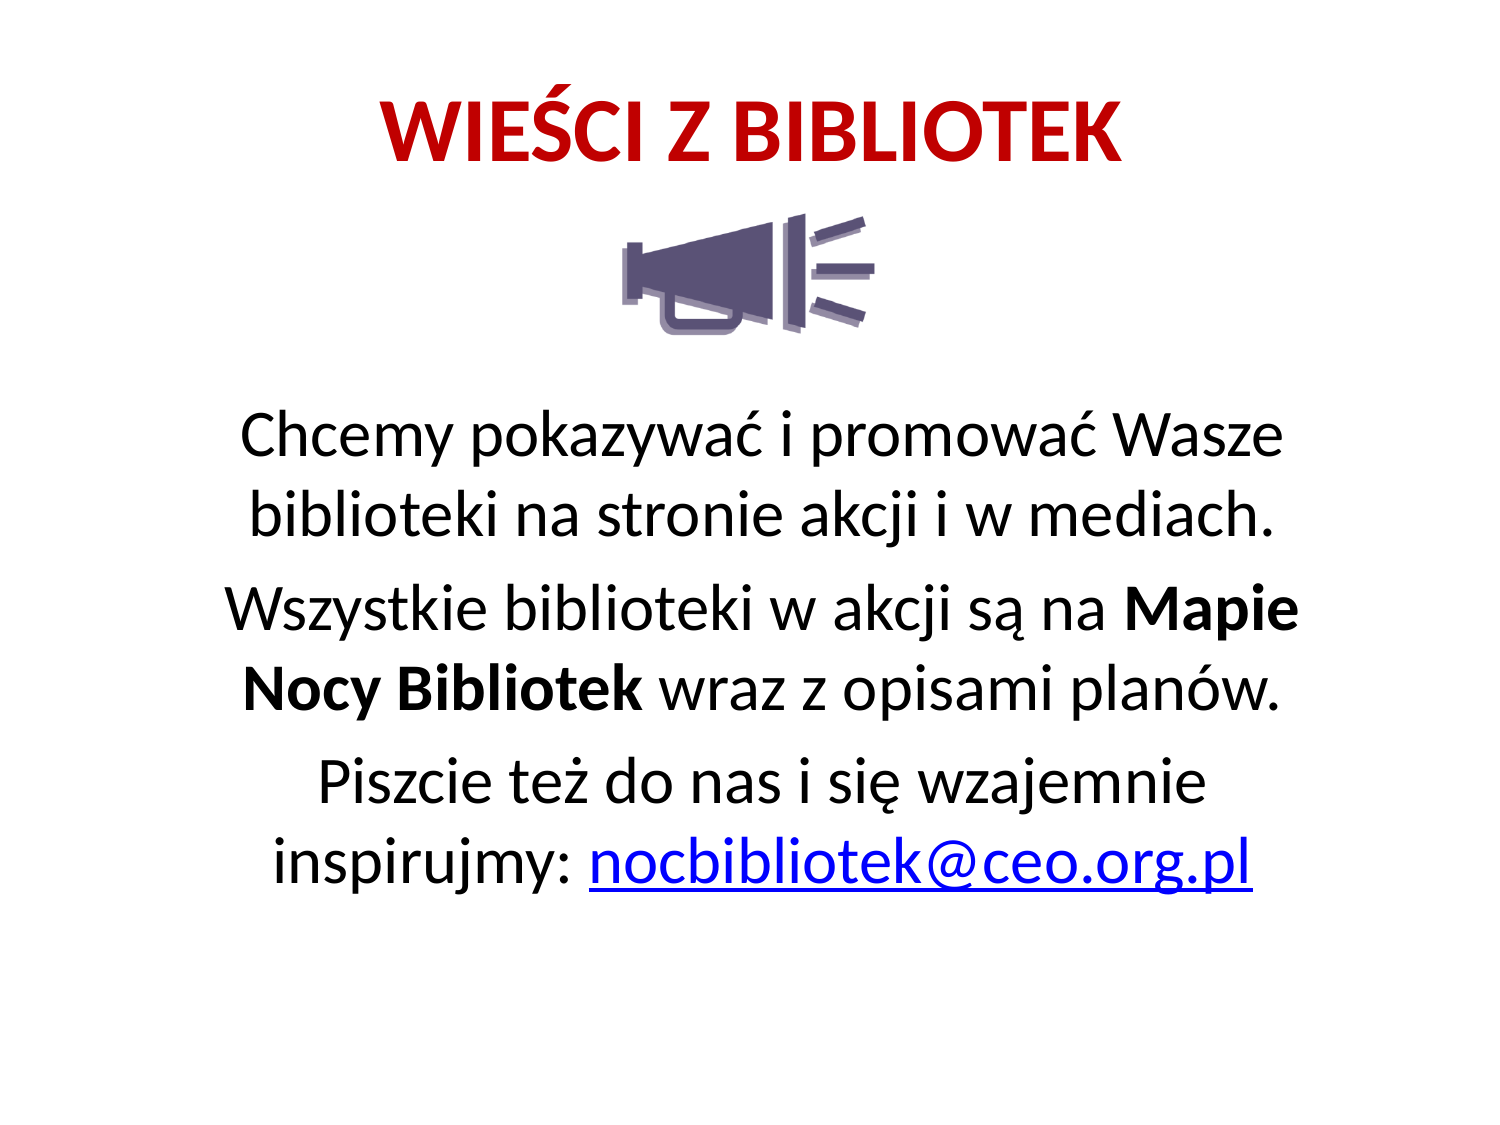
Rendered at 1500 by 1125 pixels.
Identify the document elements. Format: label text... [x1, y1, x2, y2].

title WIEŚCI Z BIBLIOTEK [76, 30, 1427, 219]
picture [537, 172, 952, 384]
list Chcemy pokazywać i promować Wasze biblioteki na stronie akcji i w mediach. Wszystkie biblioteki w akcji są na Mapie Nocy Bibliotek wraz z opisami planów. Piszcie też do nas i się wzajemnie inspirujmy: nocbibliotek@ceo.org.pl [183, 382, 1343, 1125]
